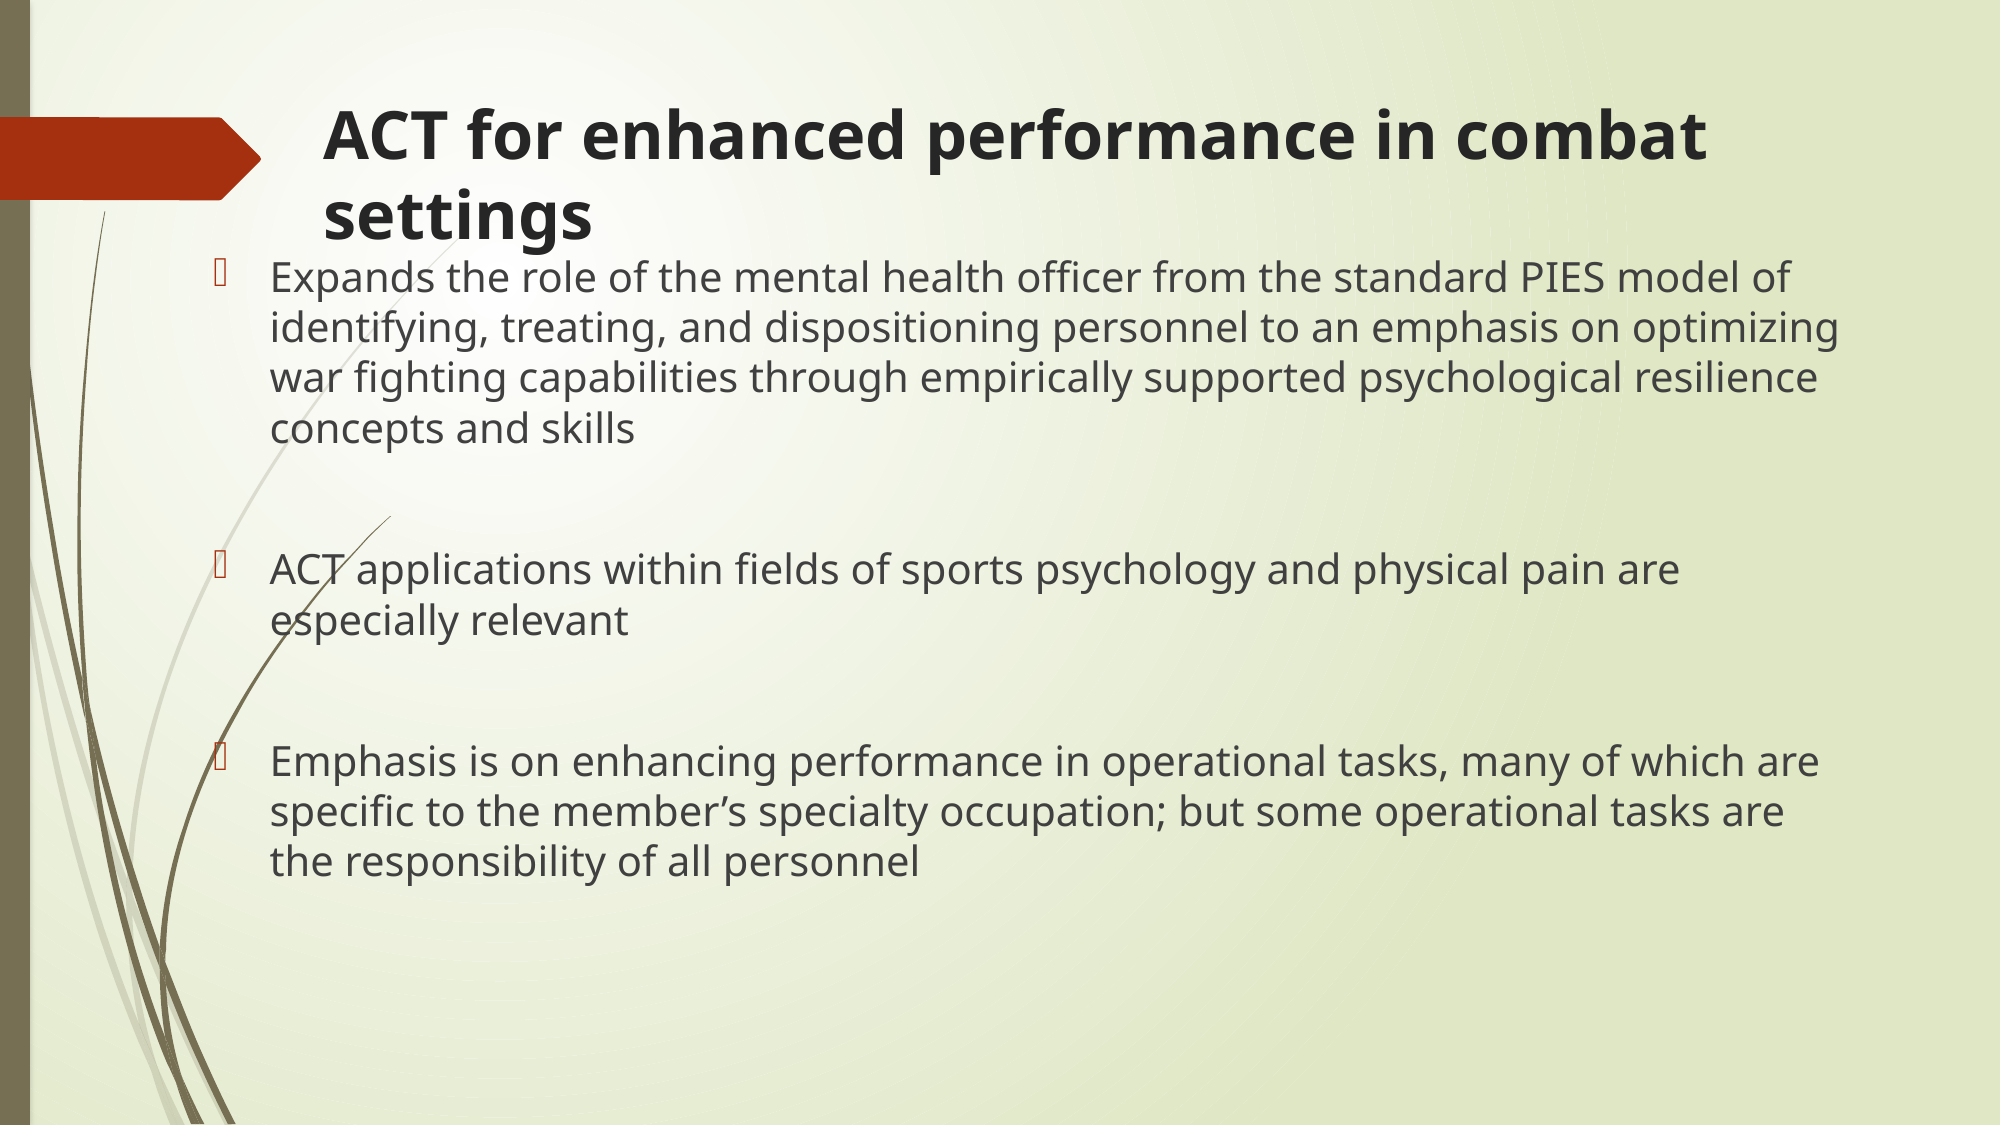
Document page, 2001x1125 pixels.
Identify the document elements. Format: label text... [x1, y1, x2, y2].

list Expands the role of the mental health officer from the standard PIES model of identifying, treating, and dispositioning personnel to an emphasis on optimizing war fighting capabilities through empirically supported psychological resilience concepts and skills ACT applications within fields of sports psychology and physical pain are especially relevant Emphasis is on enhancing performance in operational tasks, many of which are specific to the member’s specialty occupation; but some operational tasks are the responsibility of all personnel [198, 243, 1859, 1087]
title ACT for enhanced performance in combat settings [308, 85, 1976, 296]
